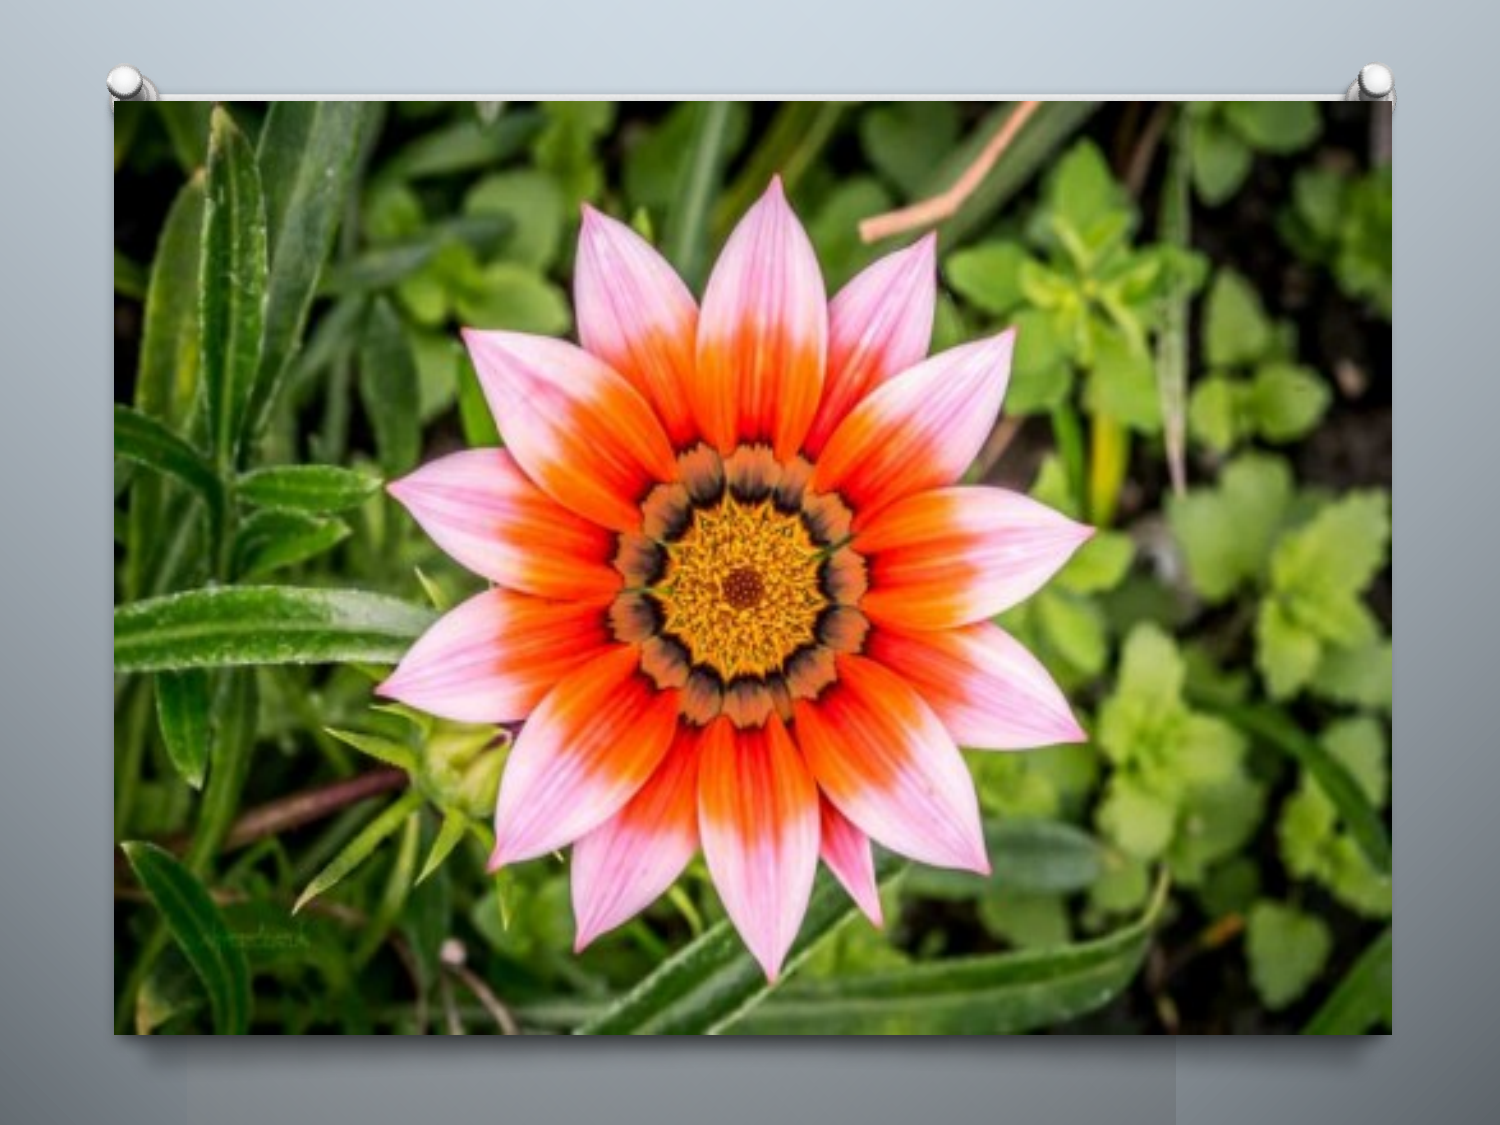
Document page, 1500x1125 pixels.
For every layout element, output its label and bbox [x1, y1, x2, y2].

picture [75, 29, 1439, 1036]
